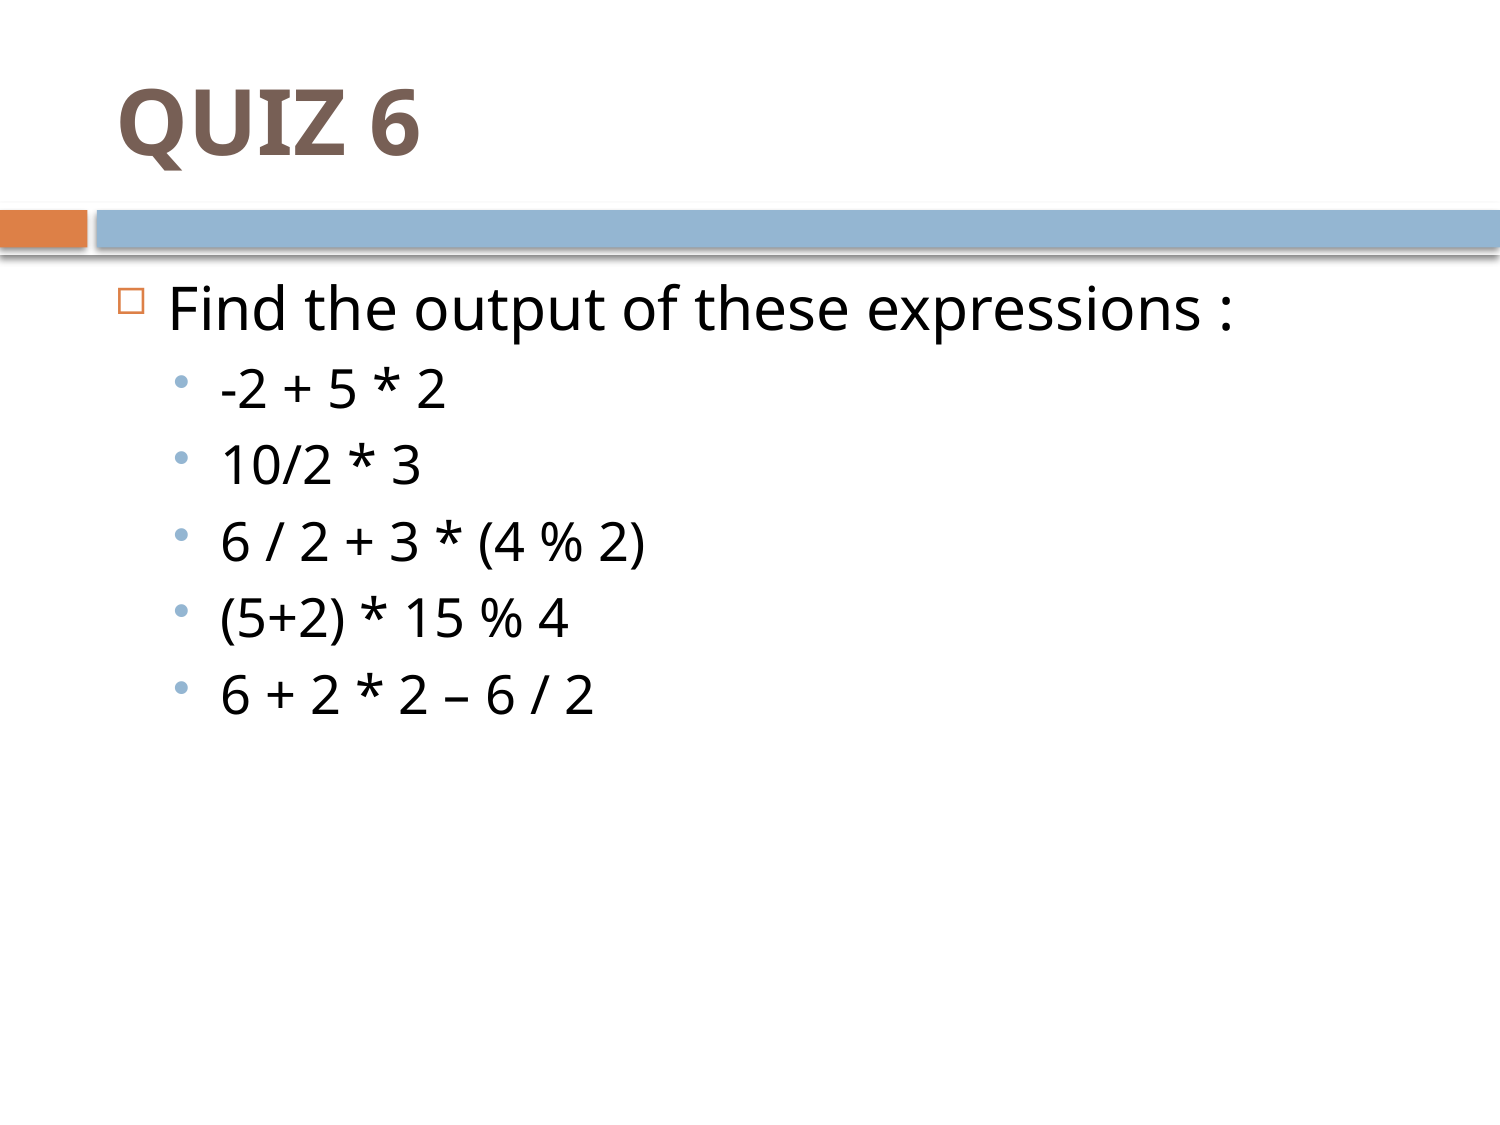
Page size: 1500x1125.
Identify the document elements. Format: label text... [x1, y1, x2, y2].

title QUIZ 6 [100, 37, 1438, 200]
list Find the output of these expressions : -2 + 5 * 2 10/2 * 3 6 / 2 + 3 * (4 % 2) (5+2) * 15 % 4 6 + 2 * 2 – 6 / 2 [100, 262, 1438, 1000]
